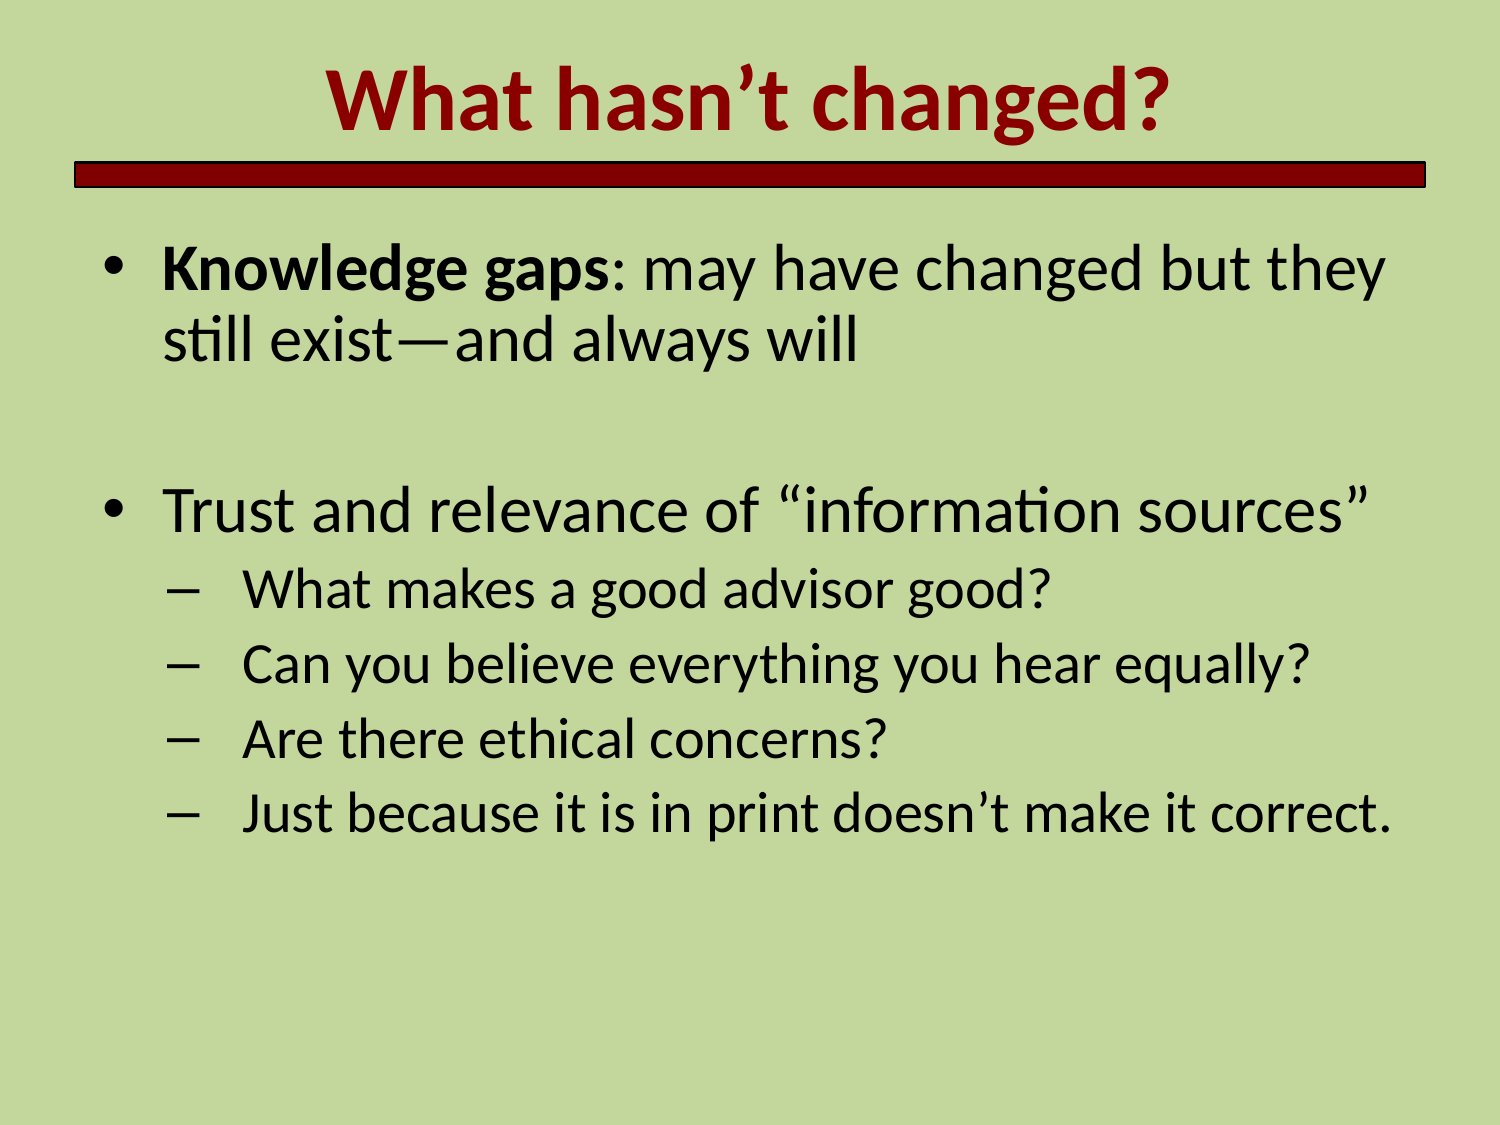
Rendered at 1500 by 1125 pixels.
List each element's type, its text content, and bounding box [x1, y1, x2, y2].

list Knowledge gaps: may have changed but they still exist—and always will Trust and relevance of “information sources” What makes a good advisor good? Can you believe everything you hear equally? Are there ethical concerns? Just because it is in print doesn’t make it correct. [87, 224, 1413, 1000]
title What hasn’t changed? [0, 0, 1500, 188]
